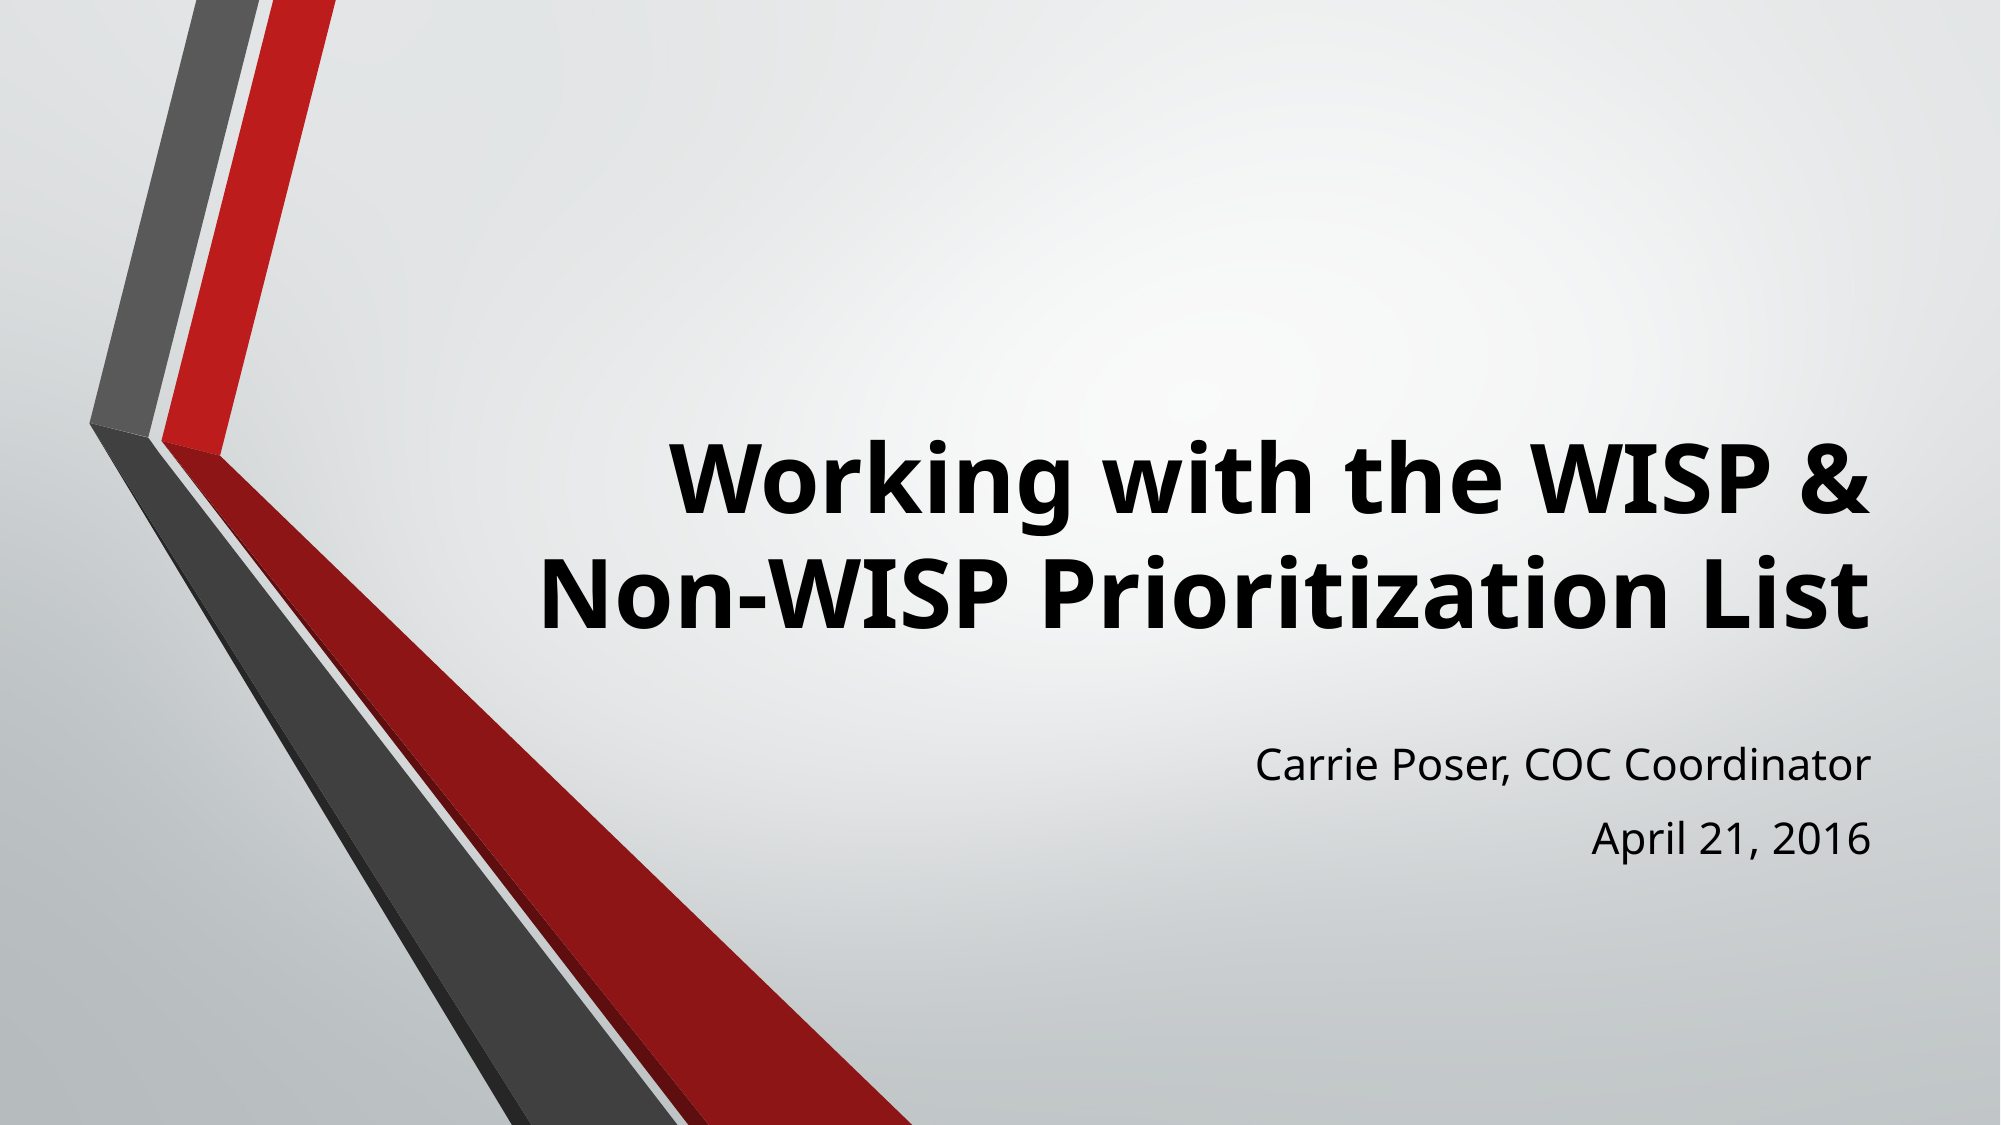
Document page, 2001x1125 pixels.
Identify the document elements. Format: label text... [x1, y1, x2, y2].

title Working with the WISP & Non-WISP Prioritization List [480, 226, 1887, 656]
subtitle Carrie Poser, COC Coordinator April 21, 2016 [740, 655, 1887, 884]
